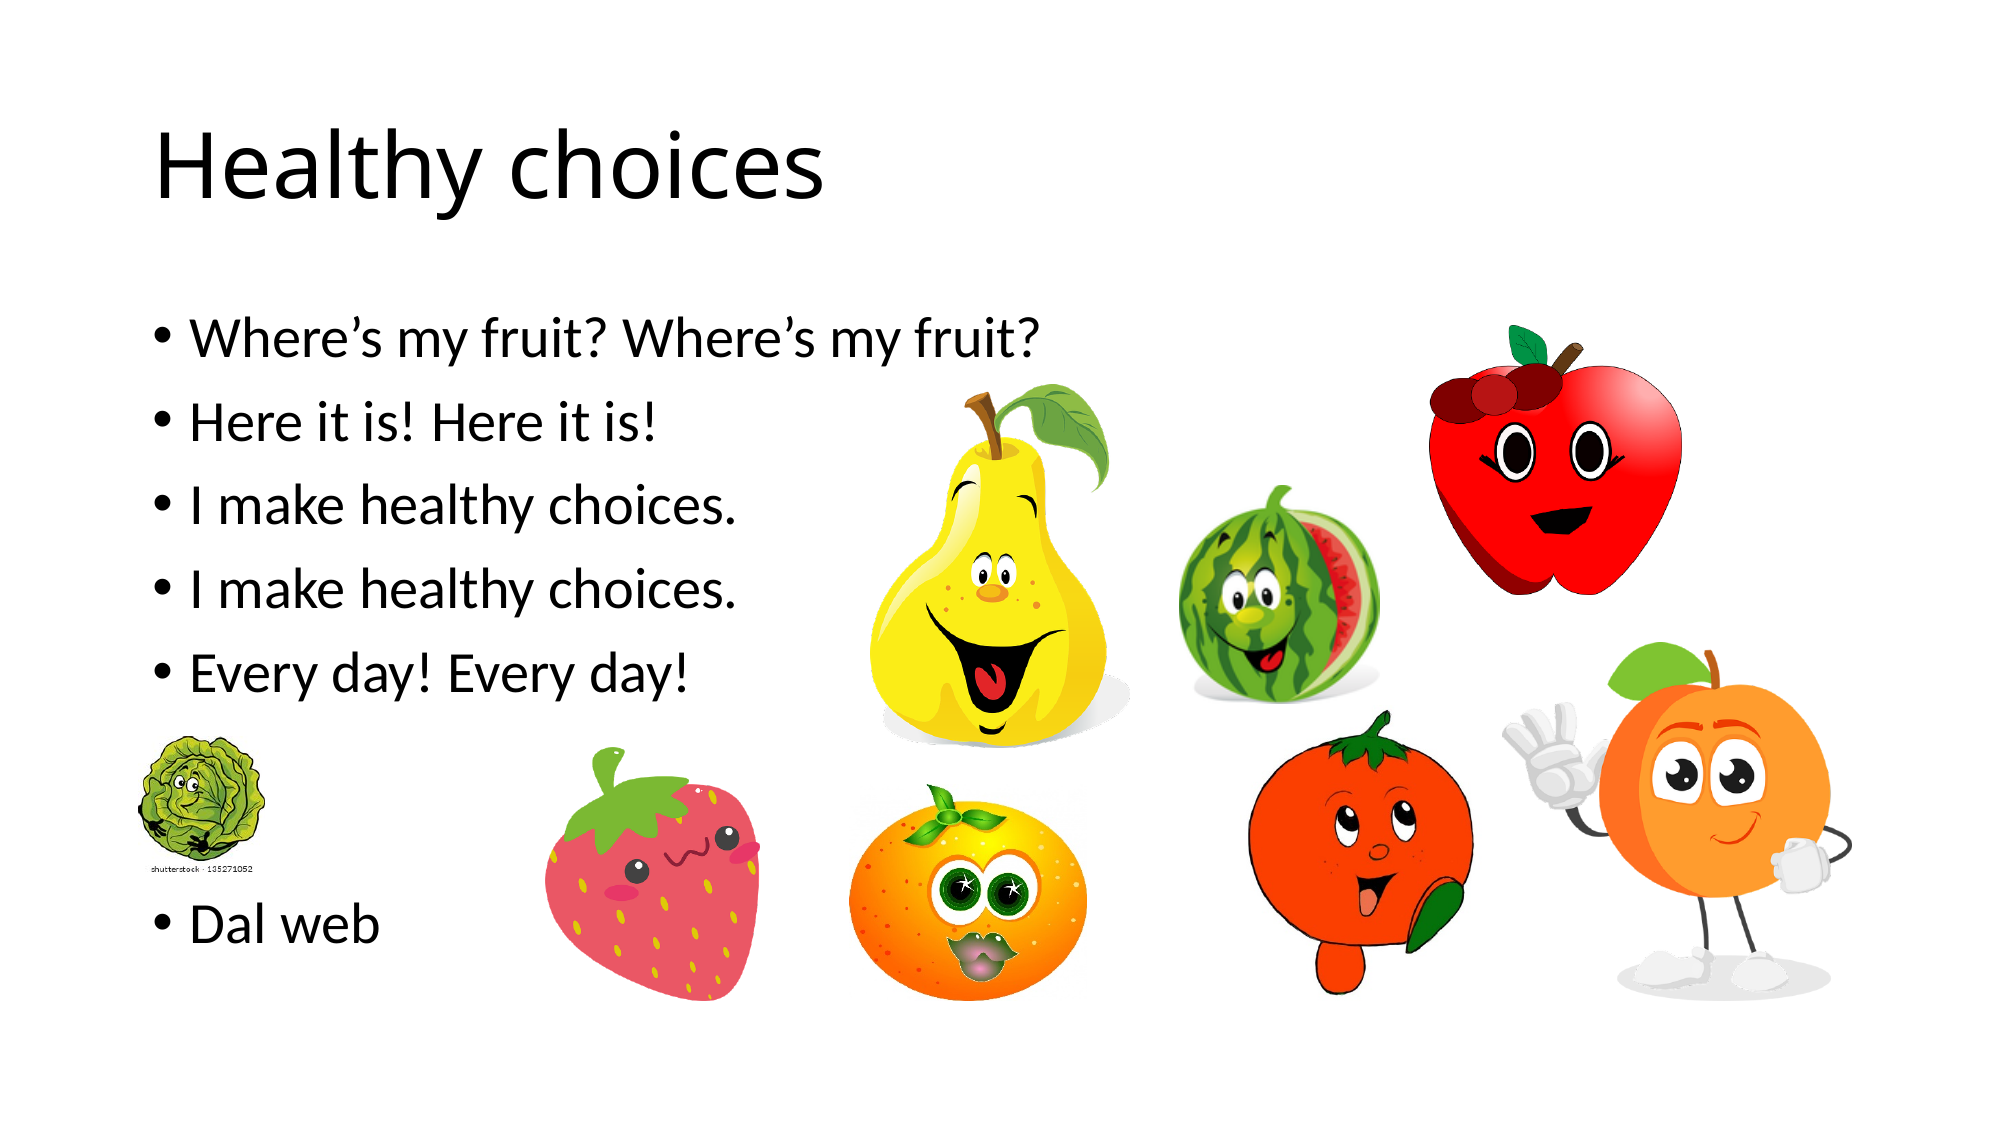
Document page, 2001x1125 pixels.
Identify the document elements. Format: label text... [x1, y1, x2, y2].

list Where’s my fruit? Where’s my fruit? Here it is! Here it is! I make healthy choices. I make healthy choices. Every day! Every day! Dal web [137, 299, 1863, 1014]
title Healthy choices [137, 59, 1863, 278]
picture [1502, 642, 1852, 1001]
picture [849, 784, 1087, 1001]
picture [1429, 325, 1682, 595]
picture [545, 747, 760, 1001]
picture [1179, 485, 1490, 1001]
picture [870, 384, 1130, 748]
picture [138, 736, 265, 875]
